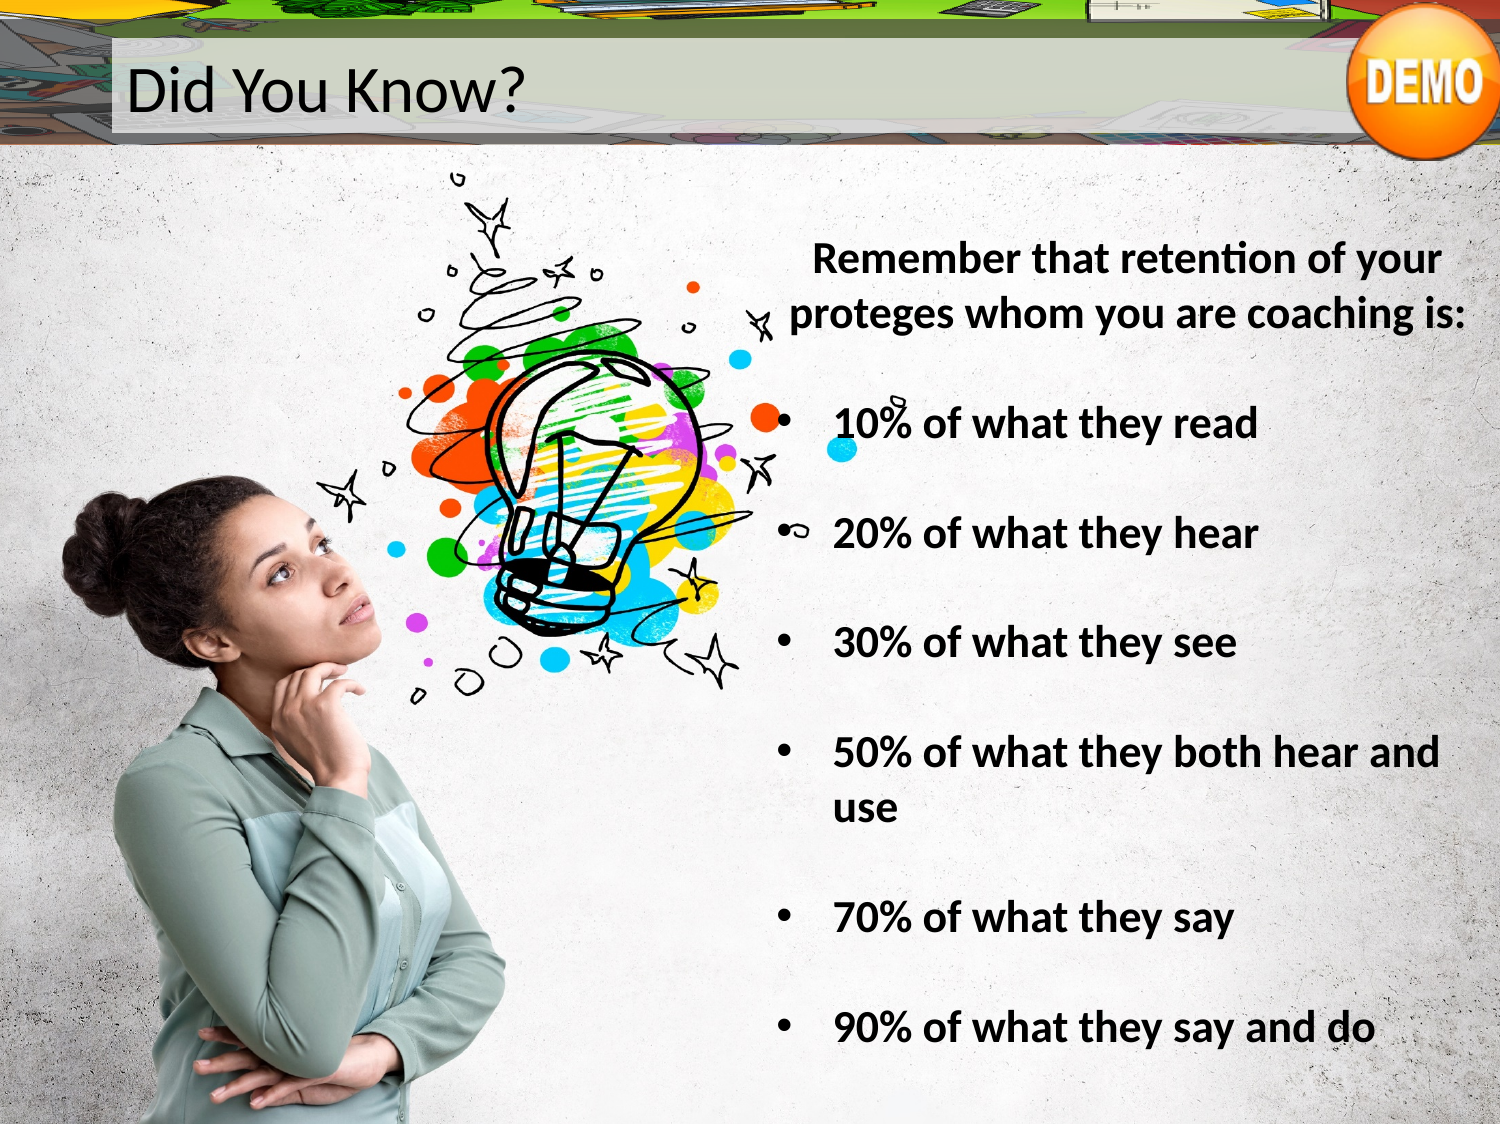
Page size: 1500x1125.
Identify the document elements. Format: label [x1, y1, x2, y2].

picture [0, 2, 1500, 1125]
text_box [0, 0, 1347, 145]
